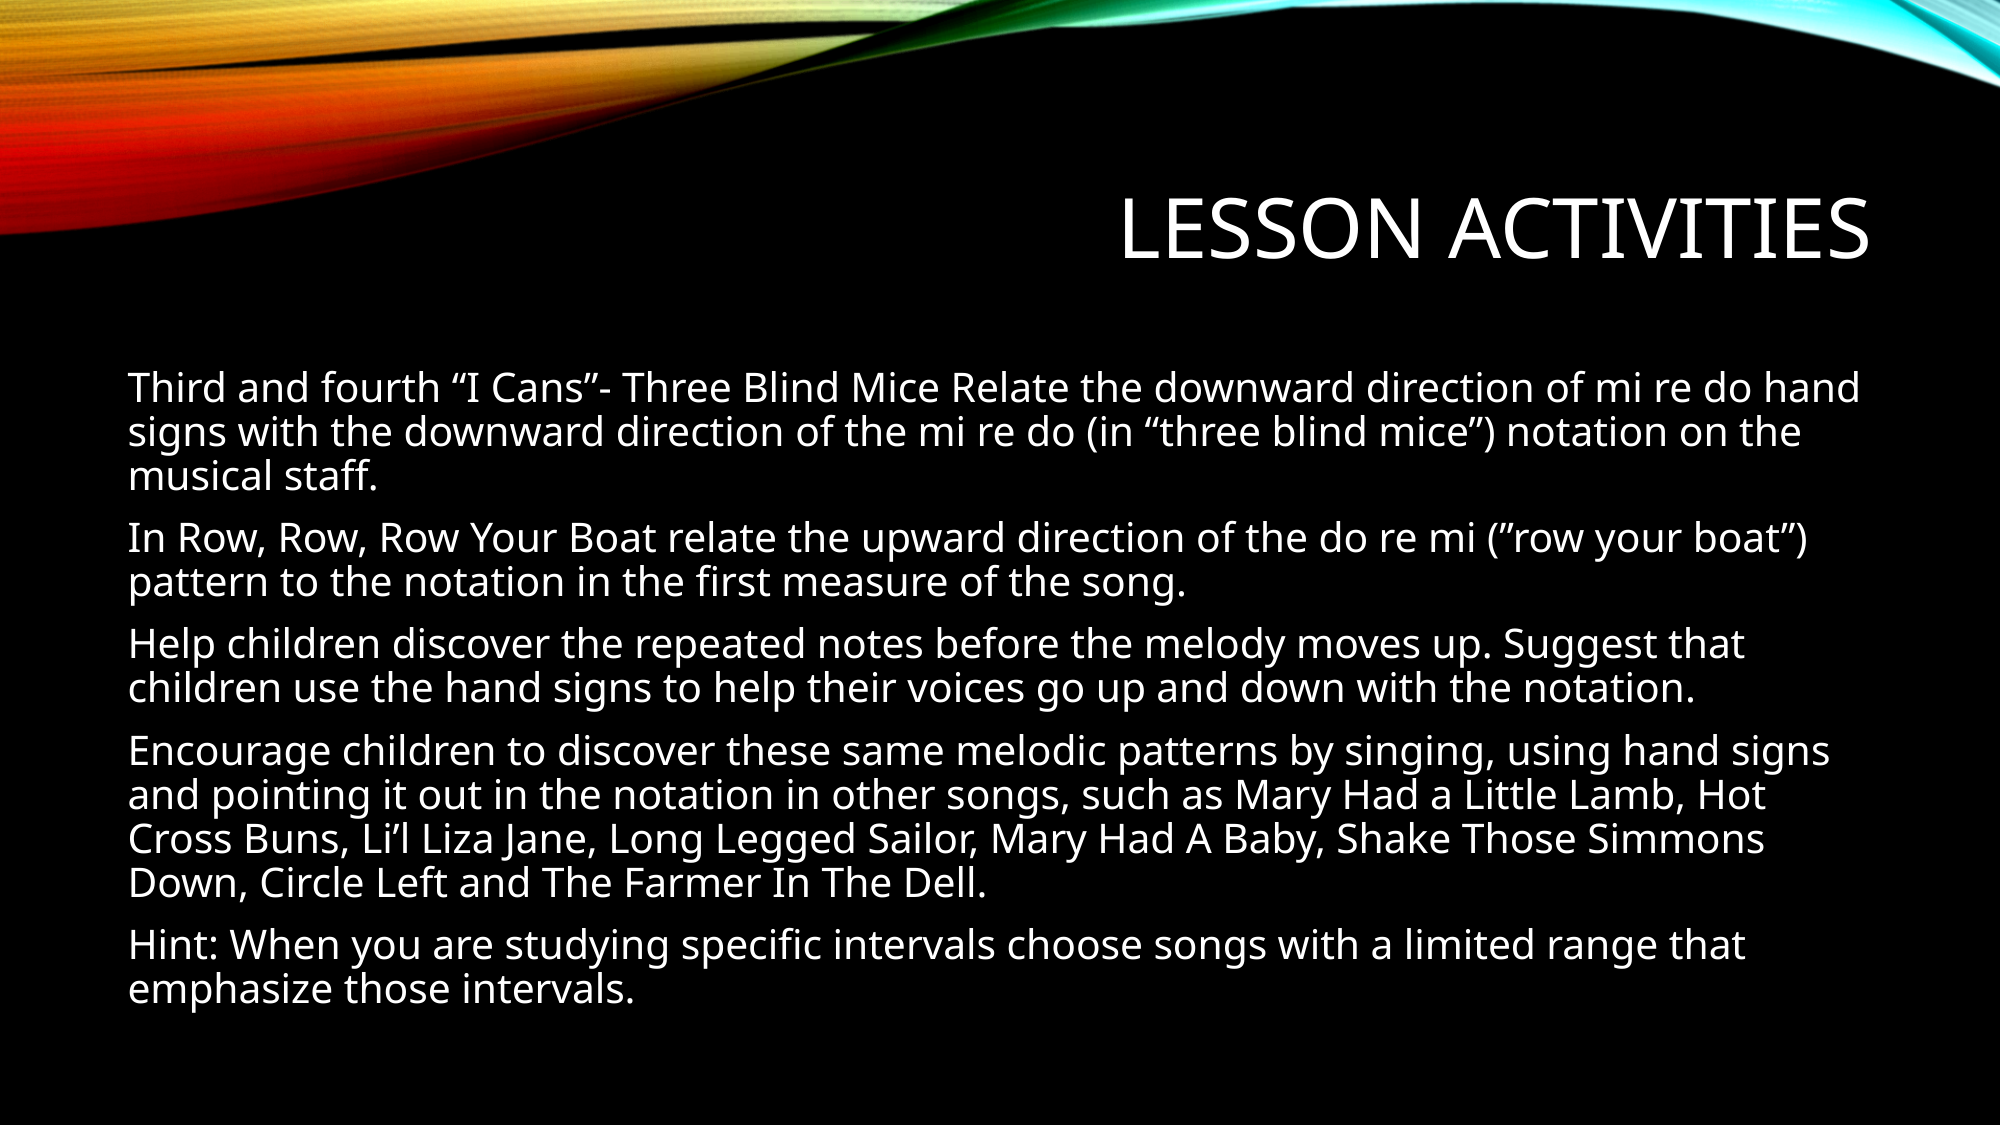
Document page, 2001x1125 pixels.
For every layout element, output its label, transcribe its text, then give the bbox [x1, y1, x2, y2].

list Third and fourth “I Cans”- Three Blind Mice Relate the downward direction of mi re do hand signs with the downward direction of the mi re do (in “three blind mice”) notation on the musical staff. In Row, Row, Row Your Boat relate the upward direction of the do re mi (”row your boat”) pattern to the notation in the first measure of the song. Help children discover the repeated notes before the melody moves up. Suggest that children use the hand signs to help their voices go up and down with the notation. Encourage children to discover these same melodic patterns by singing, using hand signs and pointing it out in the notation in other songs, such as Mary Had a Little Lamb, Hot Cross Buns, Li’l Liza Jane, Long Legged Sailor, Mary Had A Baby, Shake Those Simmons Down, Circle Left and The Farmer In The Dell. Hint: When you are studying specific intervals choose songs with a limited range that emphasize those intervals. [112, 360, 1888, 1021]
picture [0, 0, 2000, 237]
title Lesson Activities [474, 125, 1888, 338]
